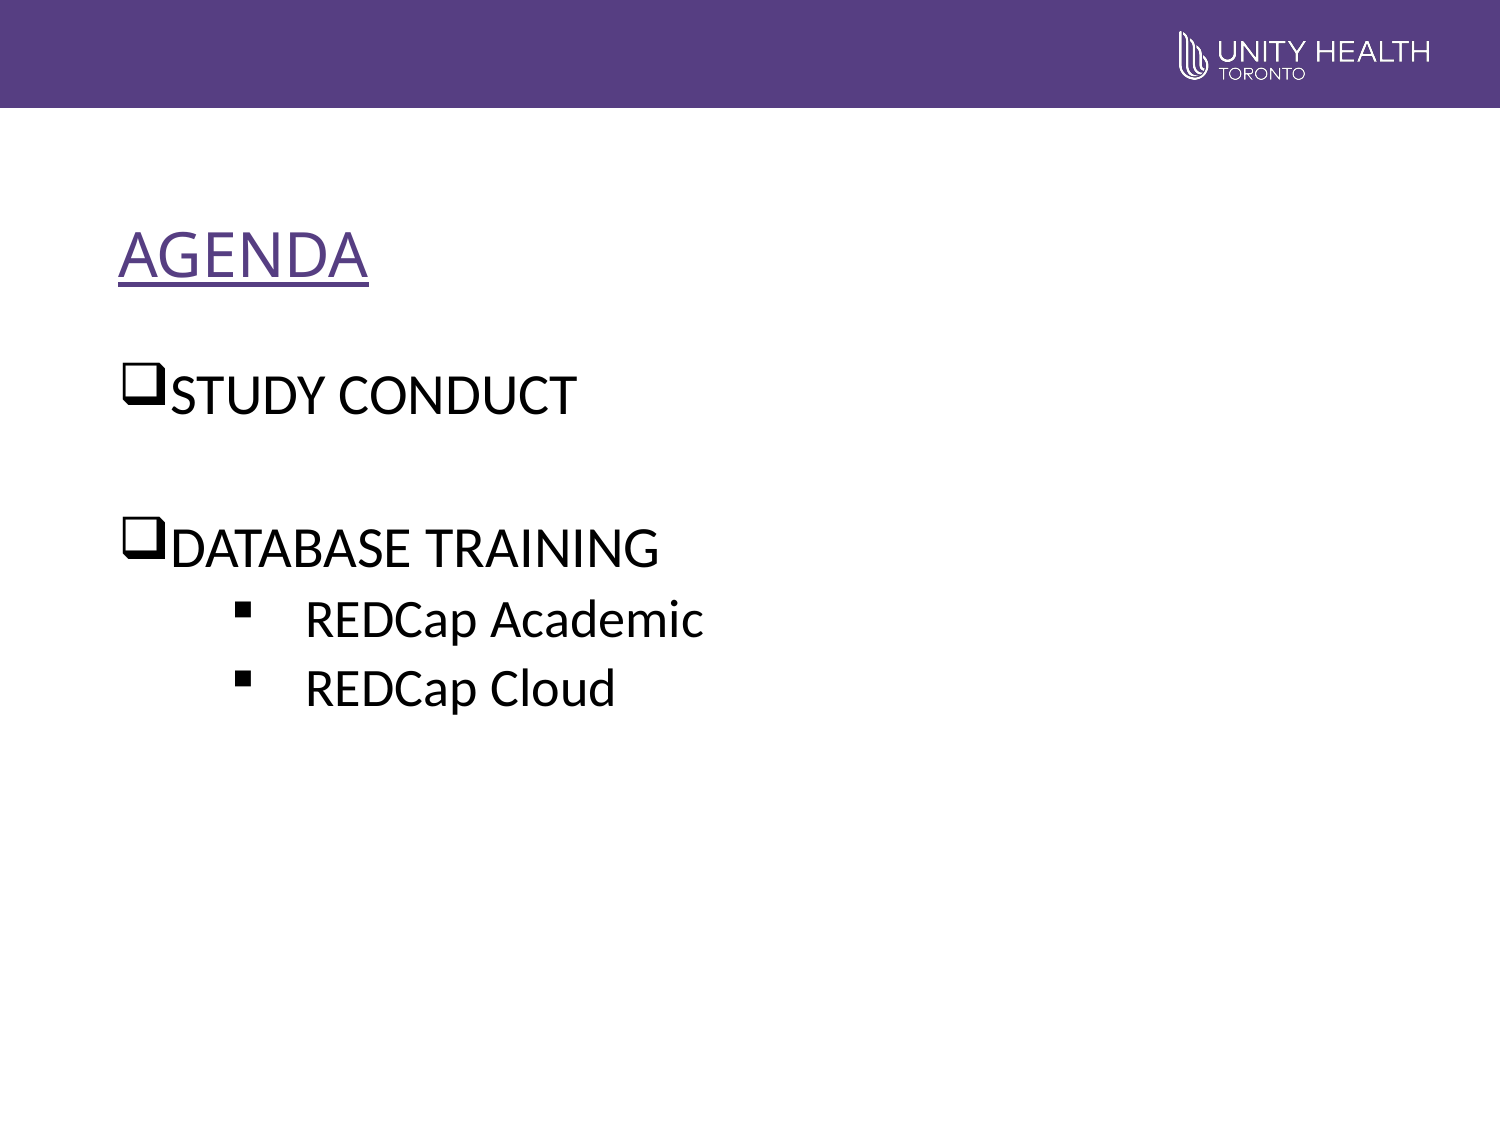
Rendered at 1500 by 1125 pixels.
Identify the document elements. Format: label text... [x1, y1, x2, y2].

list STUDY CONDUCT DATABASE TRAINING REDCap Academic REDCap Cloud [103, 356, 1433, 1071]
title AGENDA [103, 193, 1397, 321]
picture [1179, 31, 1429, 80]
